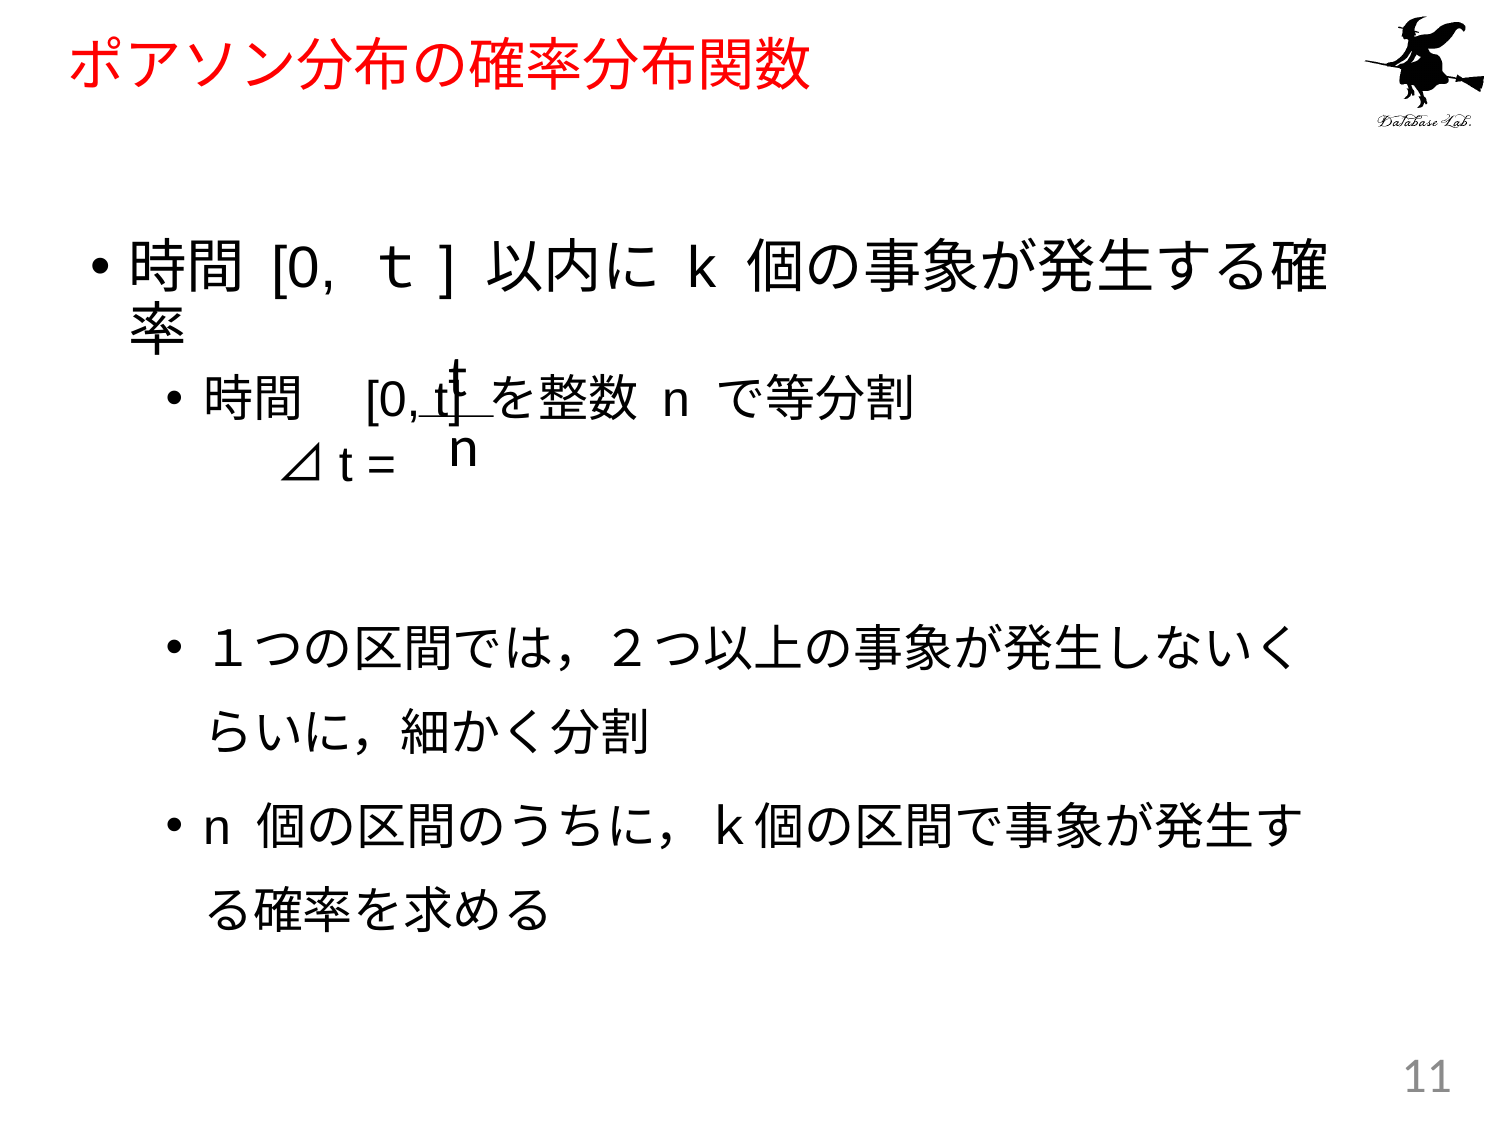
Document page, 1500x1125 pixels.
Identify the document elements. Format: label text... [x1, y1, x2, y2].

list 時間 [0, ｔ] 以内に k 個の事象が発生する確率 時間 [0, t] を整数 n で等分割 ⊿t = １つの区間では，２つ以上の事象が発生しないくらいに，細かく分割 n 個の区間のうちに，ｋ個の区間で事象が発生する確率を求める [75, 229, 1351, 980]
slide_number 11 [1129, 1042, 1467, 1103]
title ポアソン分布の確率分布関数 [52, 28, 1441, 106]
text_box t n [407, 330, 494, 486]
picture [1362, 14, 1486, 130]
